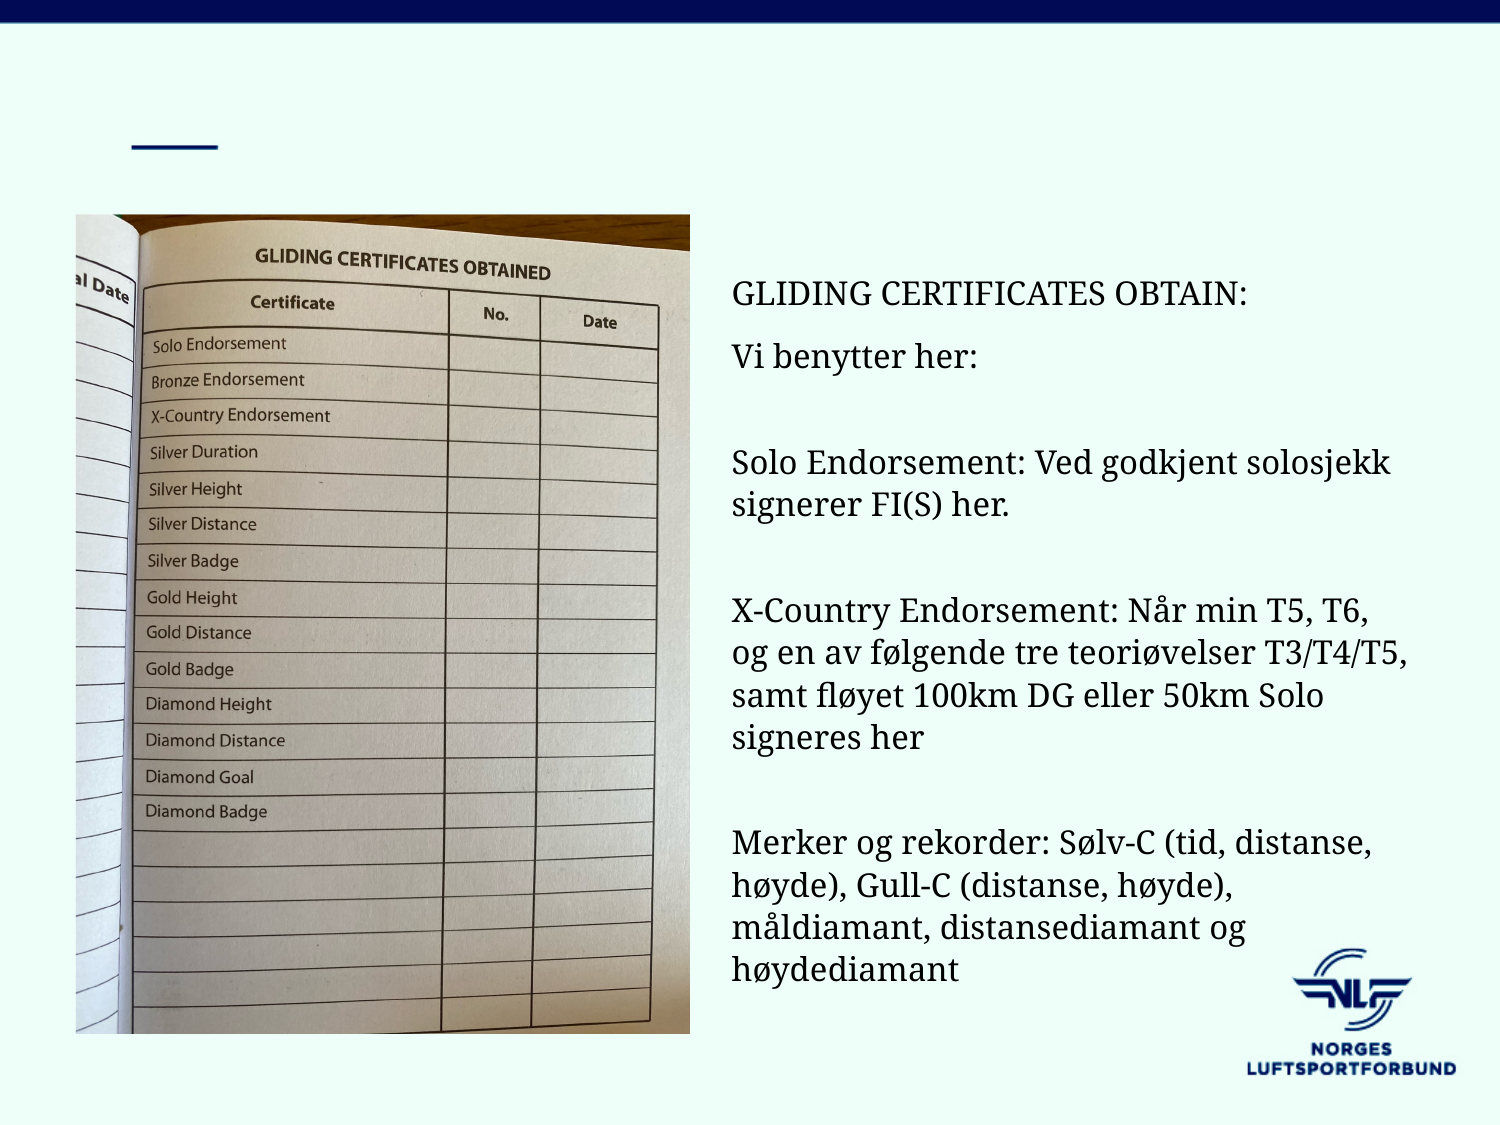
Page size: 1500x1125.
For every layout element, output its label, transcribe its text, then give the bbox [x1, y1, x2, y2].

text_box GLIDING CERTIFICATES OBTAIN: Vi benytter her: Solo Endorsement: Ved godkjent solosjekk signerer FI(S) her. X-Country Endorsement: Når min T5, T6, og en av følgende tre teoriøvelser T3/T4/T5, samt fløyet 100km DG eller 50km Solo signeres her Merker og rekorder: Sølv-C (tid, distanse, høyde), Gull-C (distanse, høyde), måldiamant, distansediamant og høydediamant [716, 262, 1425, 1005]
picture [0, 0, 1500, 1125]
